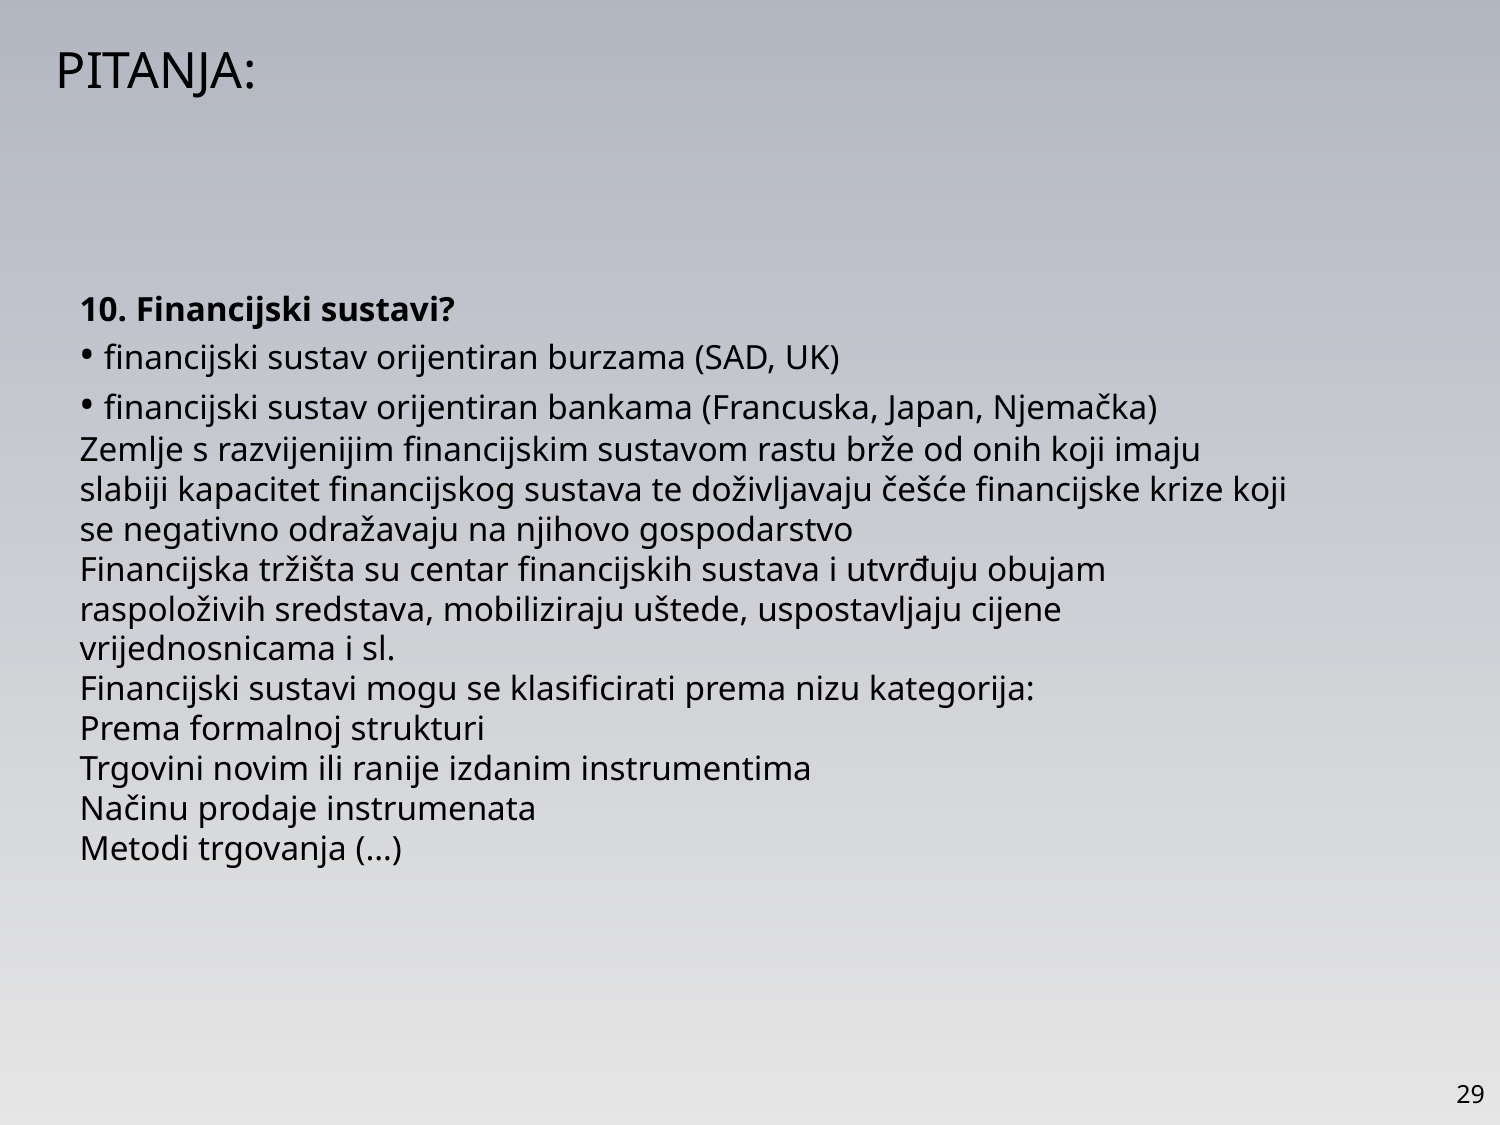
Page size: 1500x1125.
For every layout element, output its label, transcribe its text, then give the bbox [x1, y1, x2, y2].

text_box 10. Financijski sustavi? • financijski sustav orijentiran burzama (SAD, UK) • financijski sustav orijentiran bankama (Francuska, Japan, Njemačka) Zemlje s razvijenijim financijskim sustavom rastu brže od onih koji imaju slabiji kapacitet financijskog sustava te doživljavaju češće financijske krize koji se negativno odražavaju na njihovo gospodarstvo Financijska tržišta su centar financijskih sustava i utvrđuju obujam raspoloživih sredstava, mobiliziraju uštede, uspostavljaju cijene vrijednosnicama i sl. Financijski sustavi mogu se klasificirati prema nizu kategorija: Prema formalnoj strukturi Trgovini novim ili ranije izdanim instrumentima Načinu prodaje instrumenata Metodi trgovanja (…) [64, 280, 1306, 915]
slide_number 29 [1421, 1065, 1500, 1125]
text_box PITANJA: [41, 30, 1500, 166]
